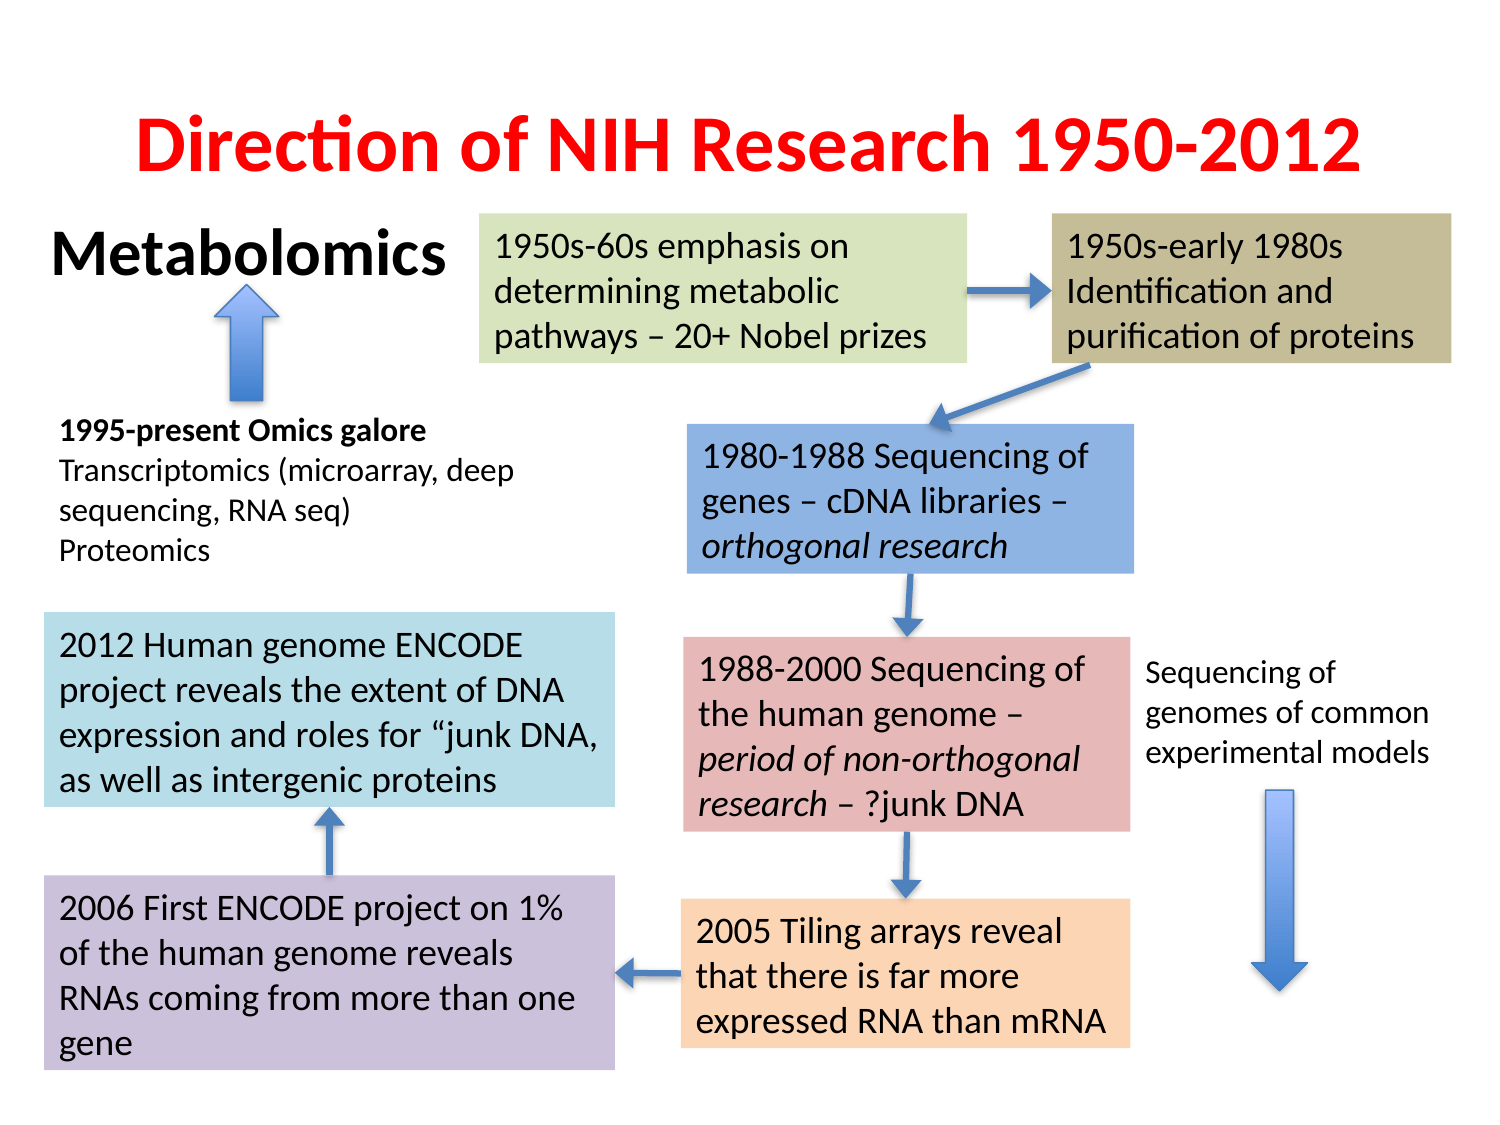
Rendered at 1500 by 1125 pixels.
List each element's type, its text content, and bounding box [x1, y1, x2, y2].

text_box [1135, 642, 1453, 991]
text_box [680, 833, 1131, 1051]
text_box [43, 611, 616, 876]
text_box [683, 575, 1131, 833]
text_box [43, 875, 682, 1073]
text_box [35, 201, 480, 401]
text_box 1995-present Omics galore Transcriptomics (microarray, deep sequencing, RNA seq) Proteomics [44, 400, 580, 576]
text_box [686, 364, 1135, 576]
title Direction of NIH Research 1950-2012 [75, 45, 1425, 213]
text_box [966, 213, 1452, 366]
text_box 1950s-60s emphasis on determining metabolic pathways – 20+ Nobel prizes [484, 213, 964, 364]
